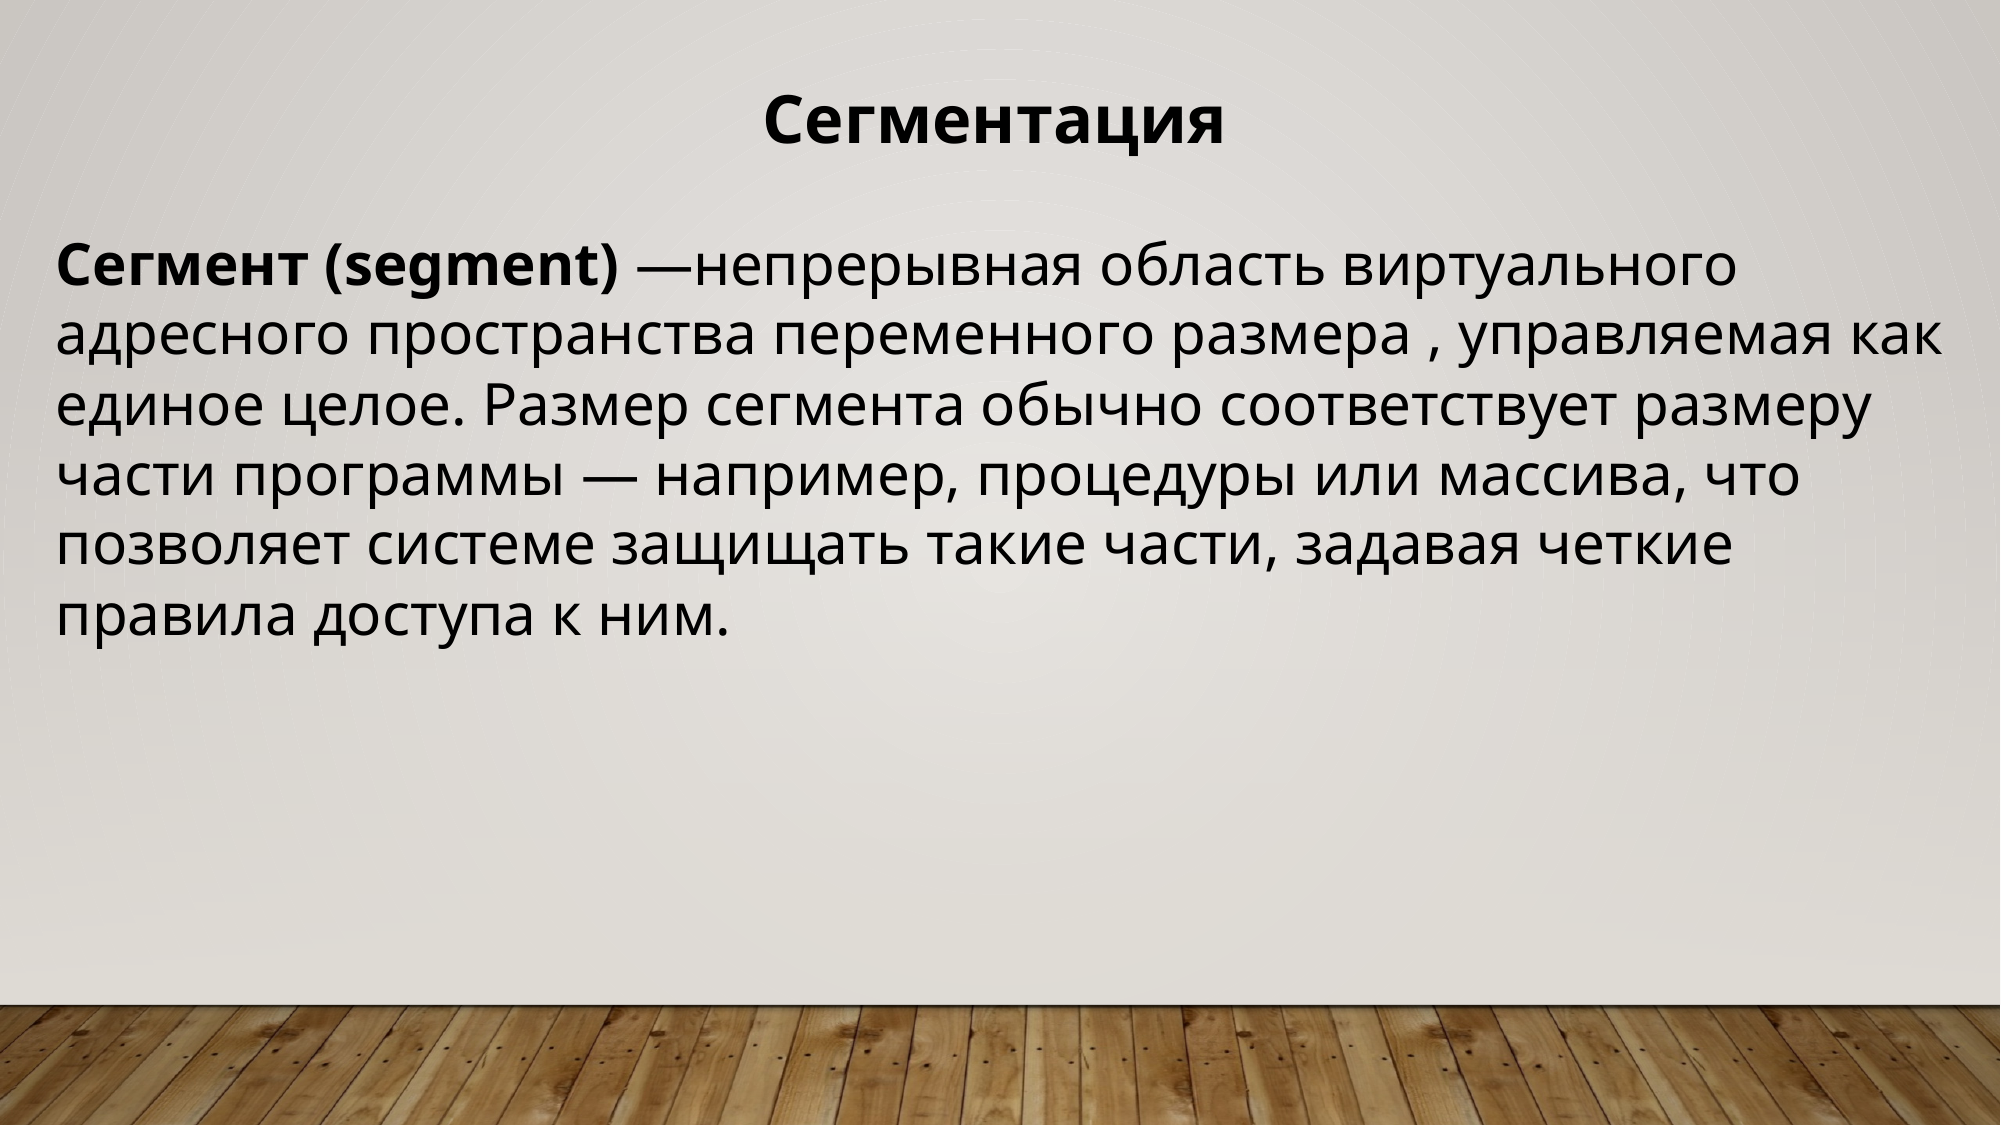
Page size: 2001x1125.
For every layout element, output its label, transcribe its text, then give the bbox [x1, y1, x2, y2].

picture [0, 1005, 2000, 1125]
text_box Сегментация Сегмент (segment) —непрерывная область виртуального адресного пространства переменного размера , управляемая как единое целое. Размер сегмента обычно соответствует размеру части программы — например, процедуры или массива, что позволяет системе защищать такие части, задавая четкие правила доступа к ним. [40, 69, 1966, 654]
